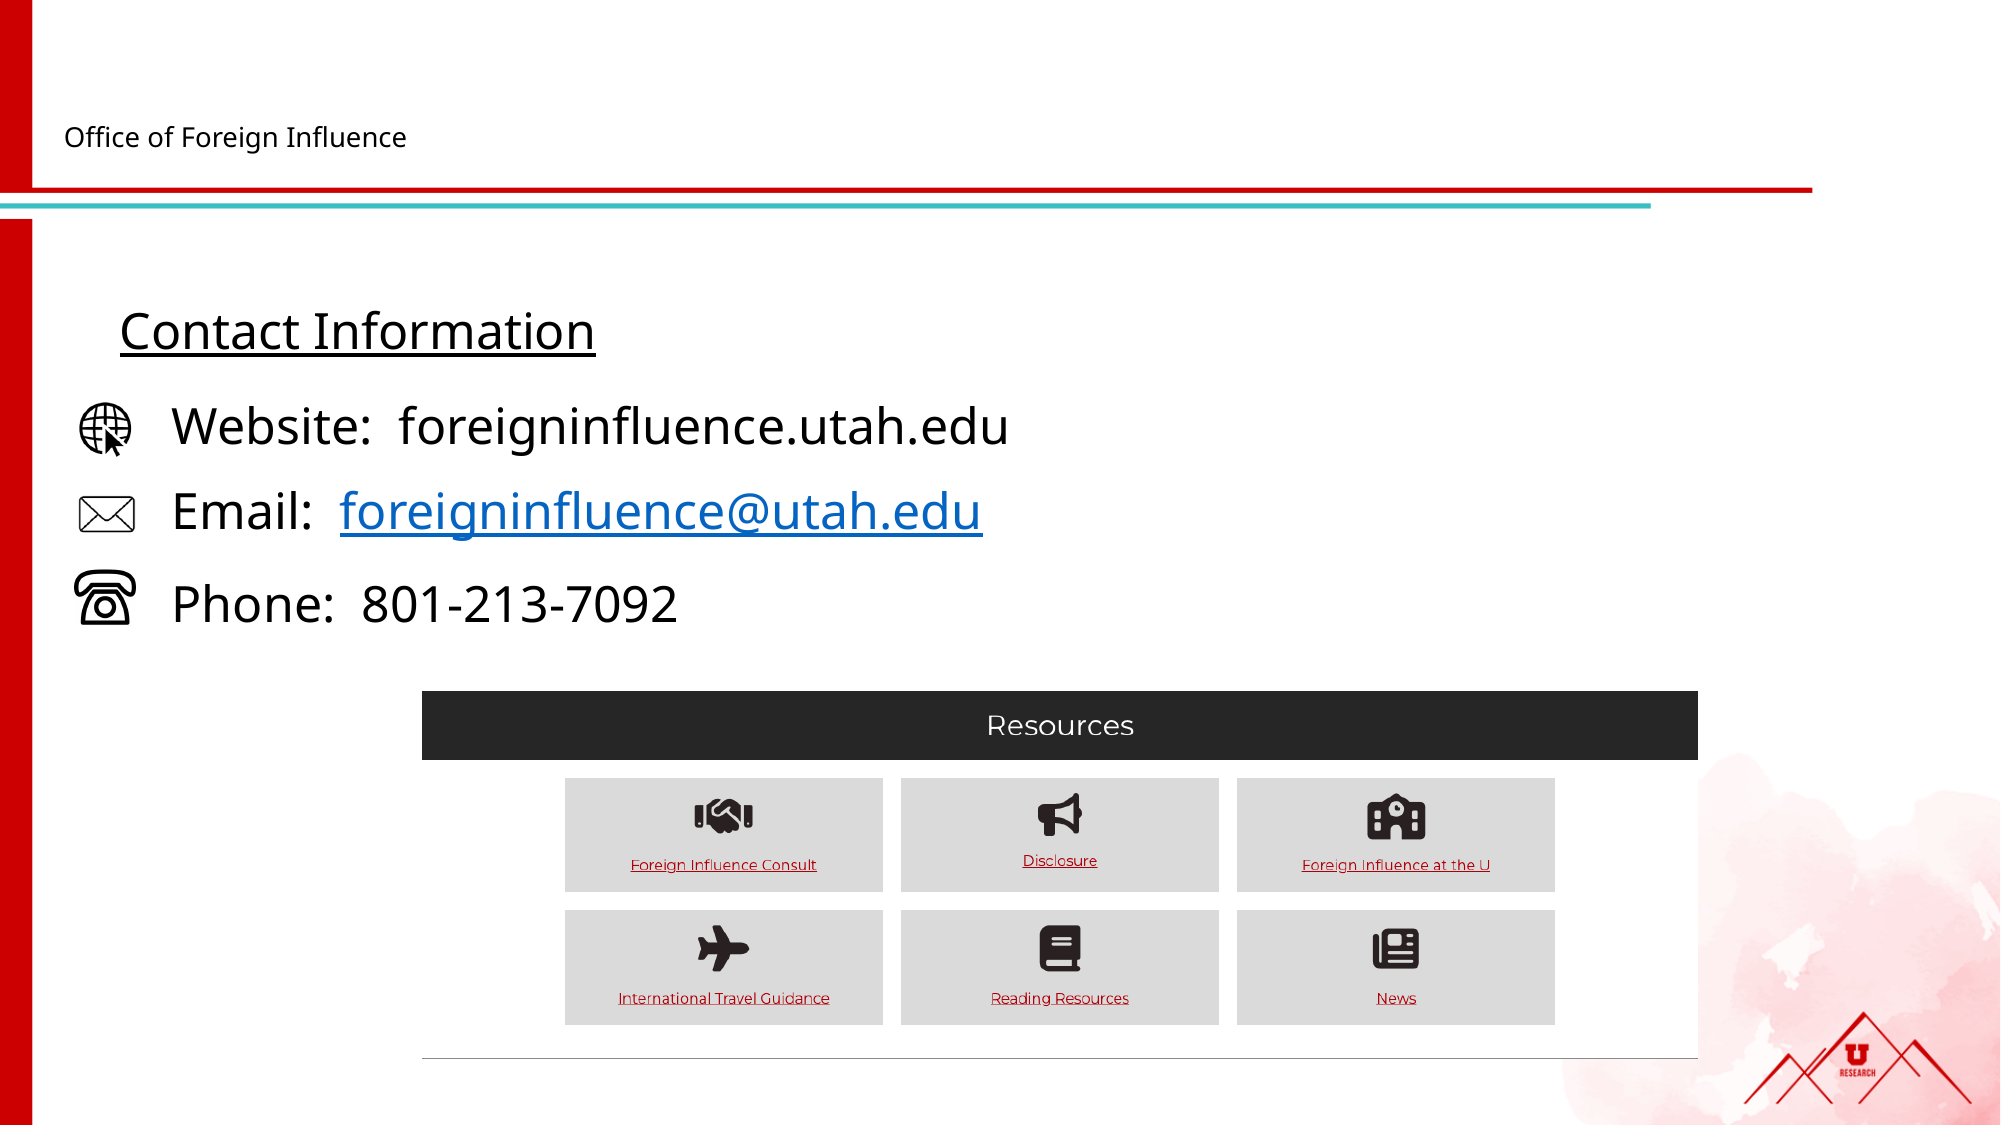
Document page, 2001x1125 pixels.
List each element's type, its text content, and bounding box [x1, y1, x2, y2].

picture [0, 0, 2001, 1125]
title Office of Foreign Influence [49, 115, 1774, 196]
text_box Contact Information Website: foreigninfluence.utah.edu Email: foreigninfluence@utah.edu Phone: 801-213-7092 [104, 292, 1308, 640]
